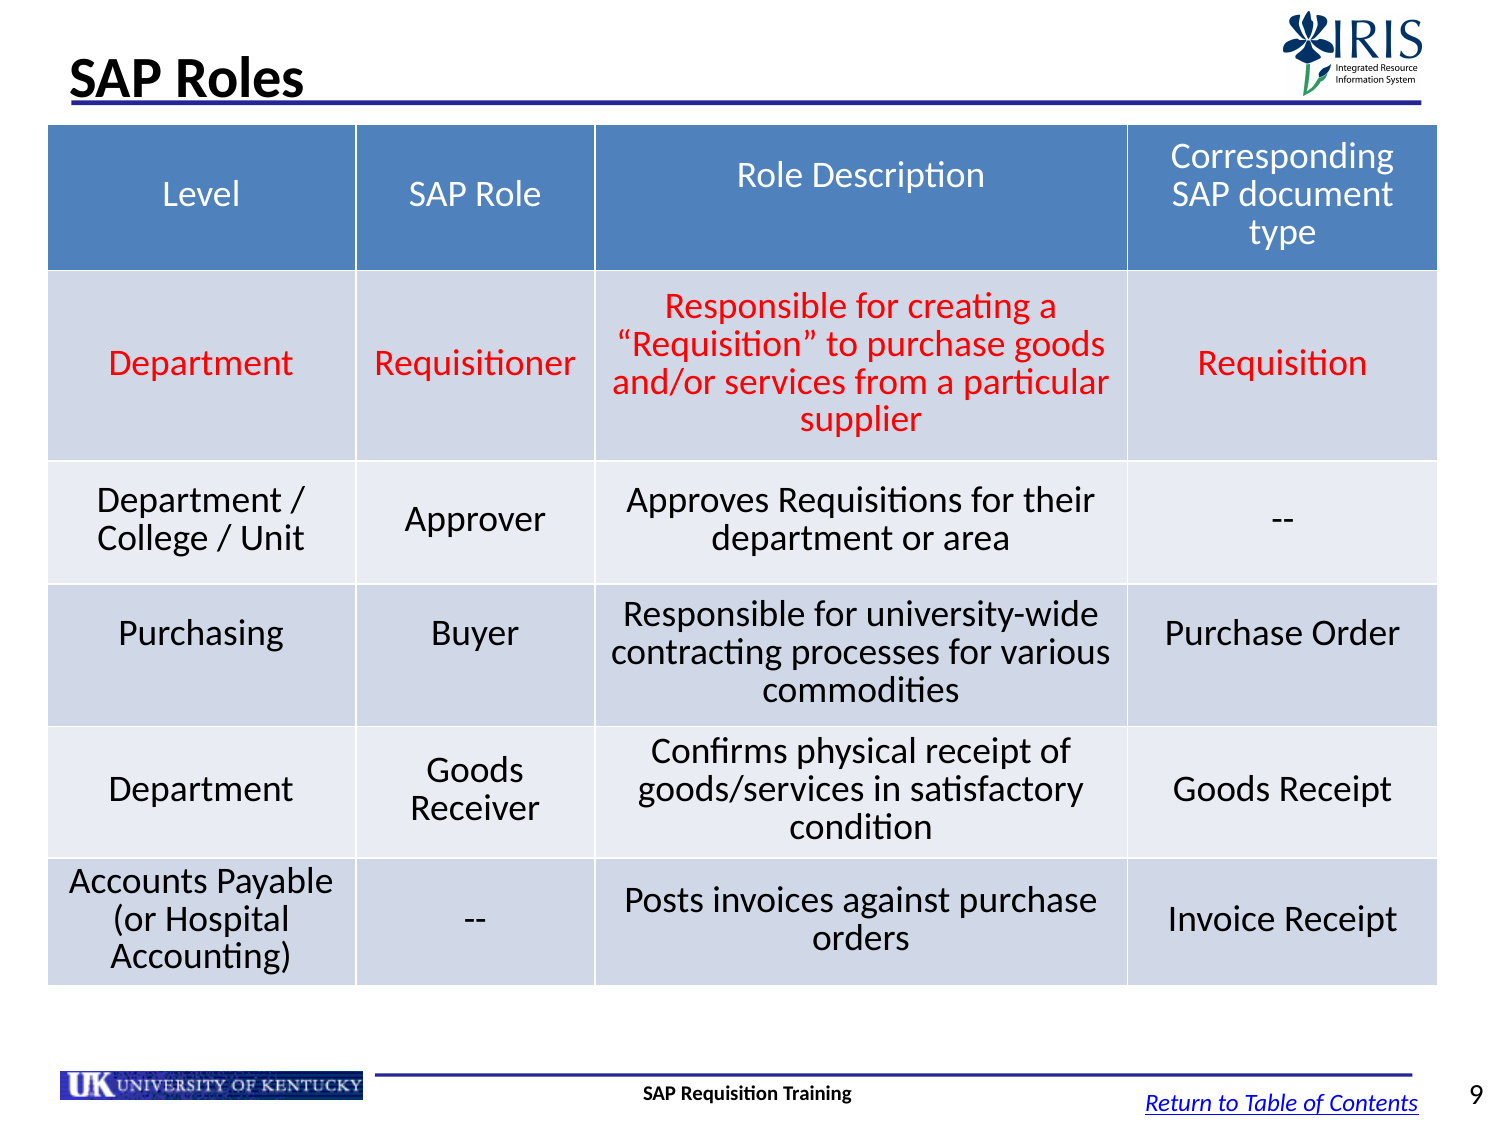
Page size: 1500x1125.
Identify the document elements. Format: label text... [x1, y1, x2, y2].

table_header Level [48, 125, 355, 270]
table_cell Accounts Payable (or Hospital Accounting) [48, 859, 355, 985]
table_cell Purchasing [48, 585, 355, 726]
table_header Corresponding SAP document type [1128, 125, 1437, 270]
table_cell Department / College / Unit [48, 462, 355, 583]
picture [60, 1071, 301, 1100]
text_box Return to Table of Contents [1130, 1079, 1434, 1125]
table_cell Requisition [1128, 271, 1437, 460]
table_cell Department [48, 271, 355, 460]
footer SAP Requisition Training [301, 1061, 1199, 1122]
table_cell Invoice Receipt [1128, 859, 1437, 985]
table_cell Goods Receiver [357, 727, 594, 857]
table_cell Approves Requisitions for their department or area [596, 462, 1127, 583]
title SAP Roles [54, 14, 1425, 123]
table_cell Department [48, 727, 355, 857]
table_header SAP Role [357, 125, 594, 270]
table_cell Requisitioner [357, 271, 594, 460]
table_cell Posts invoices against purchase orders [596, 859, 1127, 985]
list [37, 162, 1450, 1050]
table_cell Approver [357, 462, 594, 583]
table_cell Responsible for creating a “Requisition” to purchase goods and/or services from a particular supplier [596, 271, 1127, 460]
table_cell -- [1128, 462, 1437, 583]
table_cell Buyer [357, 585, 594, 726]
table_cell -- [357, 859, 594, 985]
table_cell Confirms physical receipt of goods/services in satisfactory condition [596, 727, 1127, 857]
table_cell Purchase Order [1128, 585, 1437, 726]
table_cell Responsible for university-wide contracting processes for various commodities [596, 585, 1127, 726]
table_header Role Description [596, 125, 1127, 270]
slide_number 9 [1408, 1062, 1499, 1123]
table_cell Goods Receipt [1128, 727, 1437, 857]
